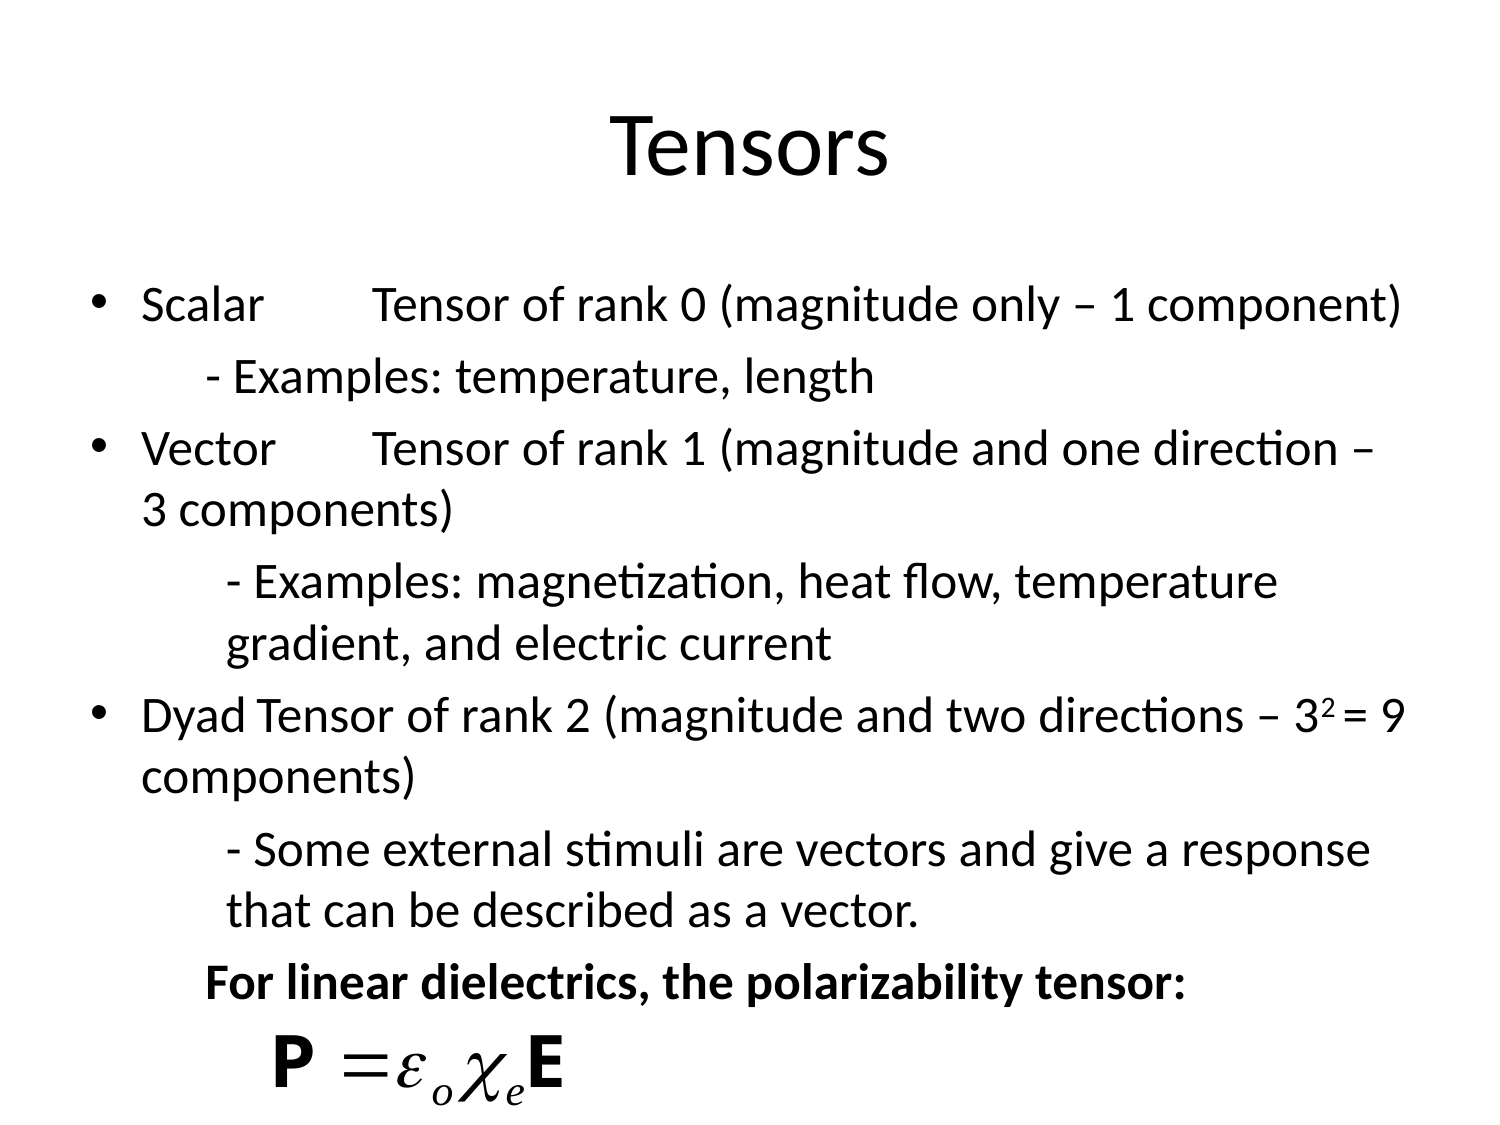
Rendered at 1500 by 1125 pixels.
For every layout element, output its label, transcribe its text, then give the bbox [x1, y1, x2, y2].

title Tensors [75, 45, 1425, 233]
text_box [262, 1003, 588, 1125]
list Scalar Tensor of rank 0 (magnitude only – 1 component) - Examples: temperature, length Vector Tensor of rank 1 (magnitude and one direction – 3 components) - Examples: magnetization, heat flow, temperature gradient, and electric current Dyad Tensor of rank 2 (magnitude and two directions – 32 = 9 components) - Some external stimuli are vectors and give a response that can be described as a vector. For linear dielectrics, the polarizability tensor: [75, 262, 1425, 1080]
